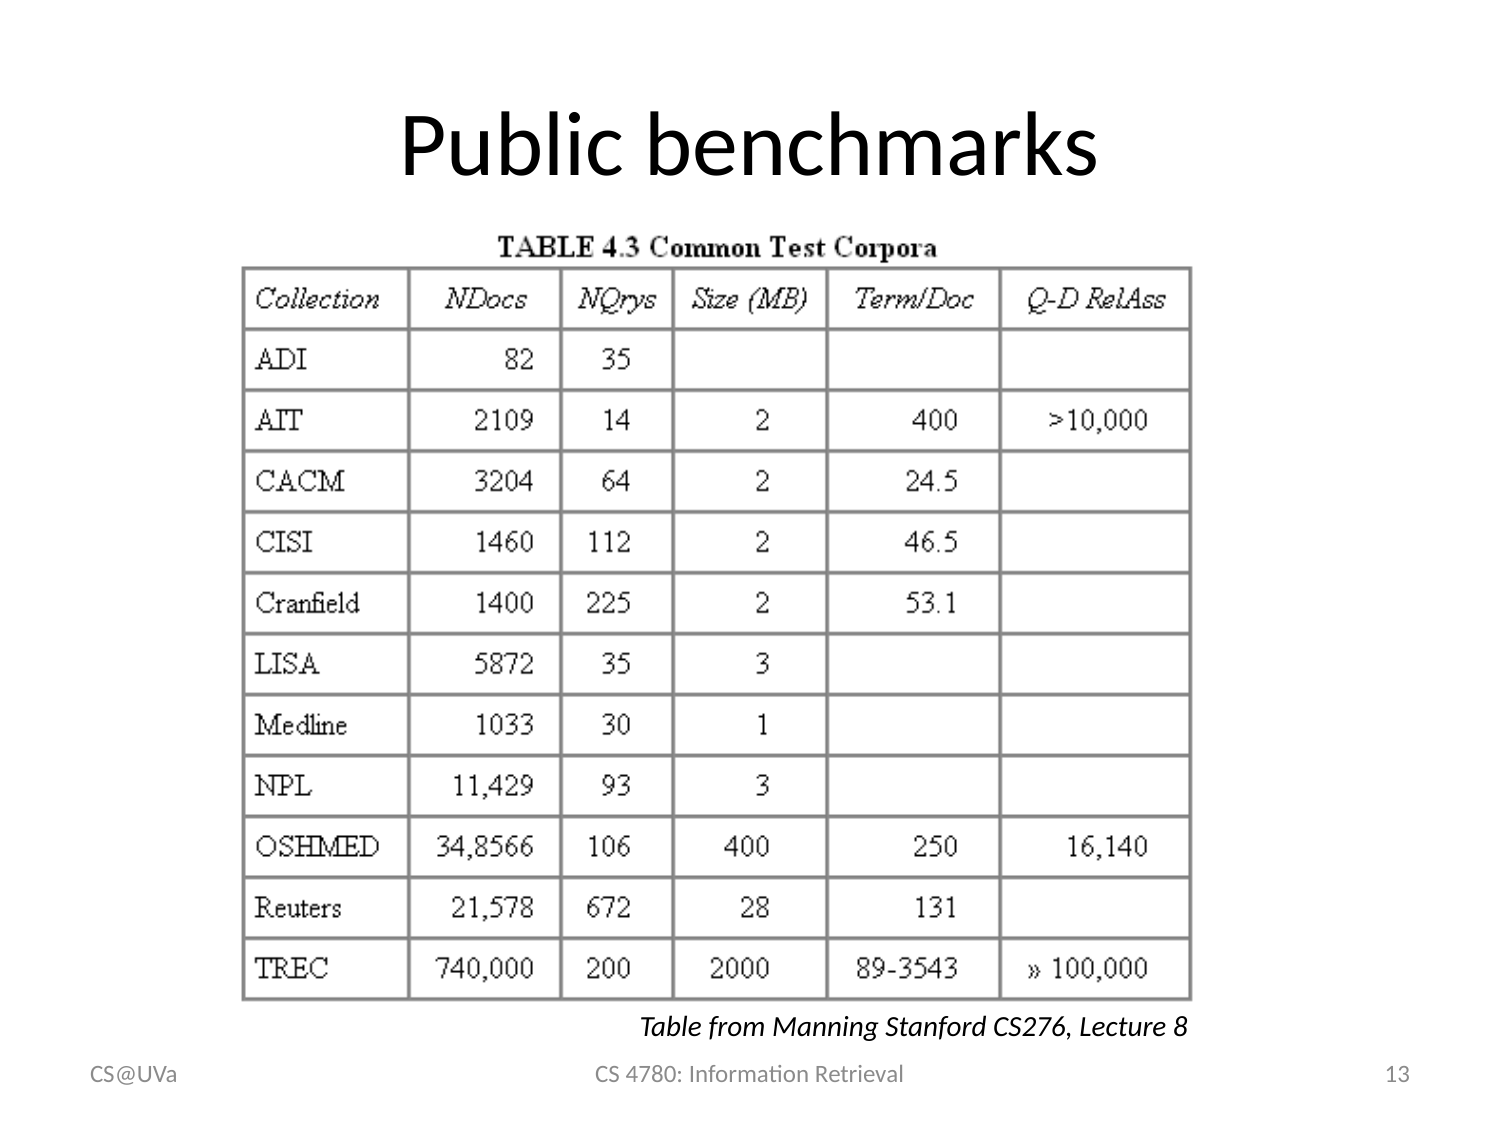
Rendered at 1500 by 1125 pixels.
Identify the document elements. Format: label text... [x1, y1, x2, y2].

slide_number 13 [1074, 1042, 1425, 1103]
picture [224, 206, 1226, 1033]
text_box Table from Manning Stanford CS276, Lecture 8 [624, 999, 1363, 1050]
slide_number CS@UVa [75, 1042, 425, 1103]
title Public benchmarks [75, 45, 1425, 233]
footer CS 4780: Information Retrieval [512, 1042, 988, 1103]
